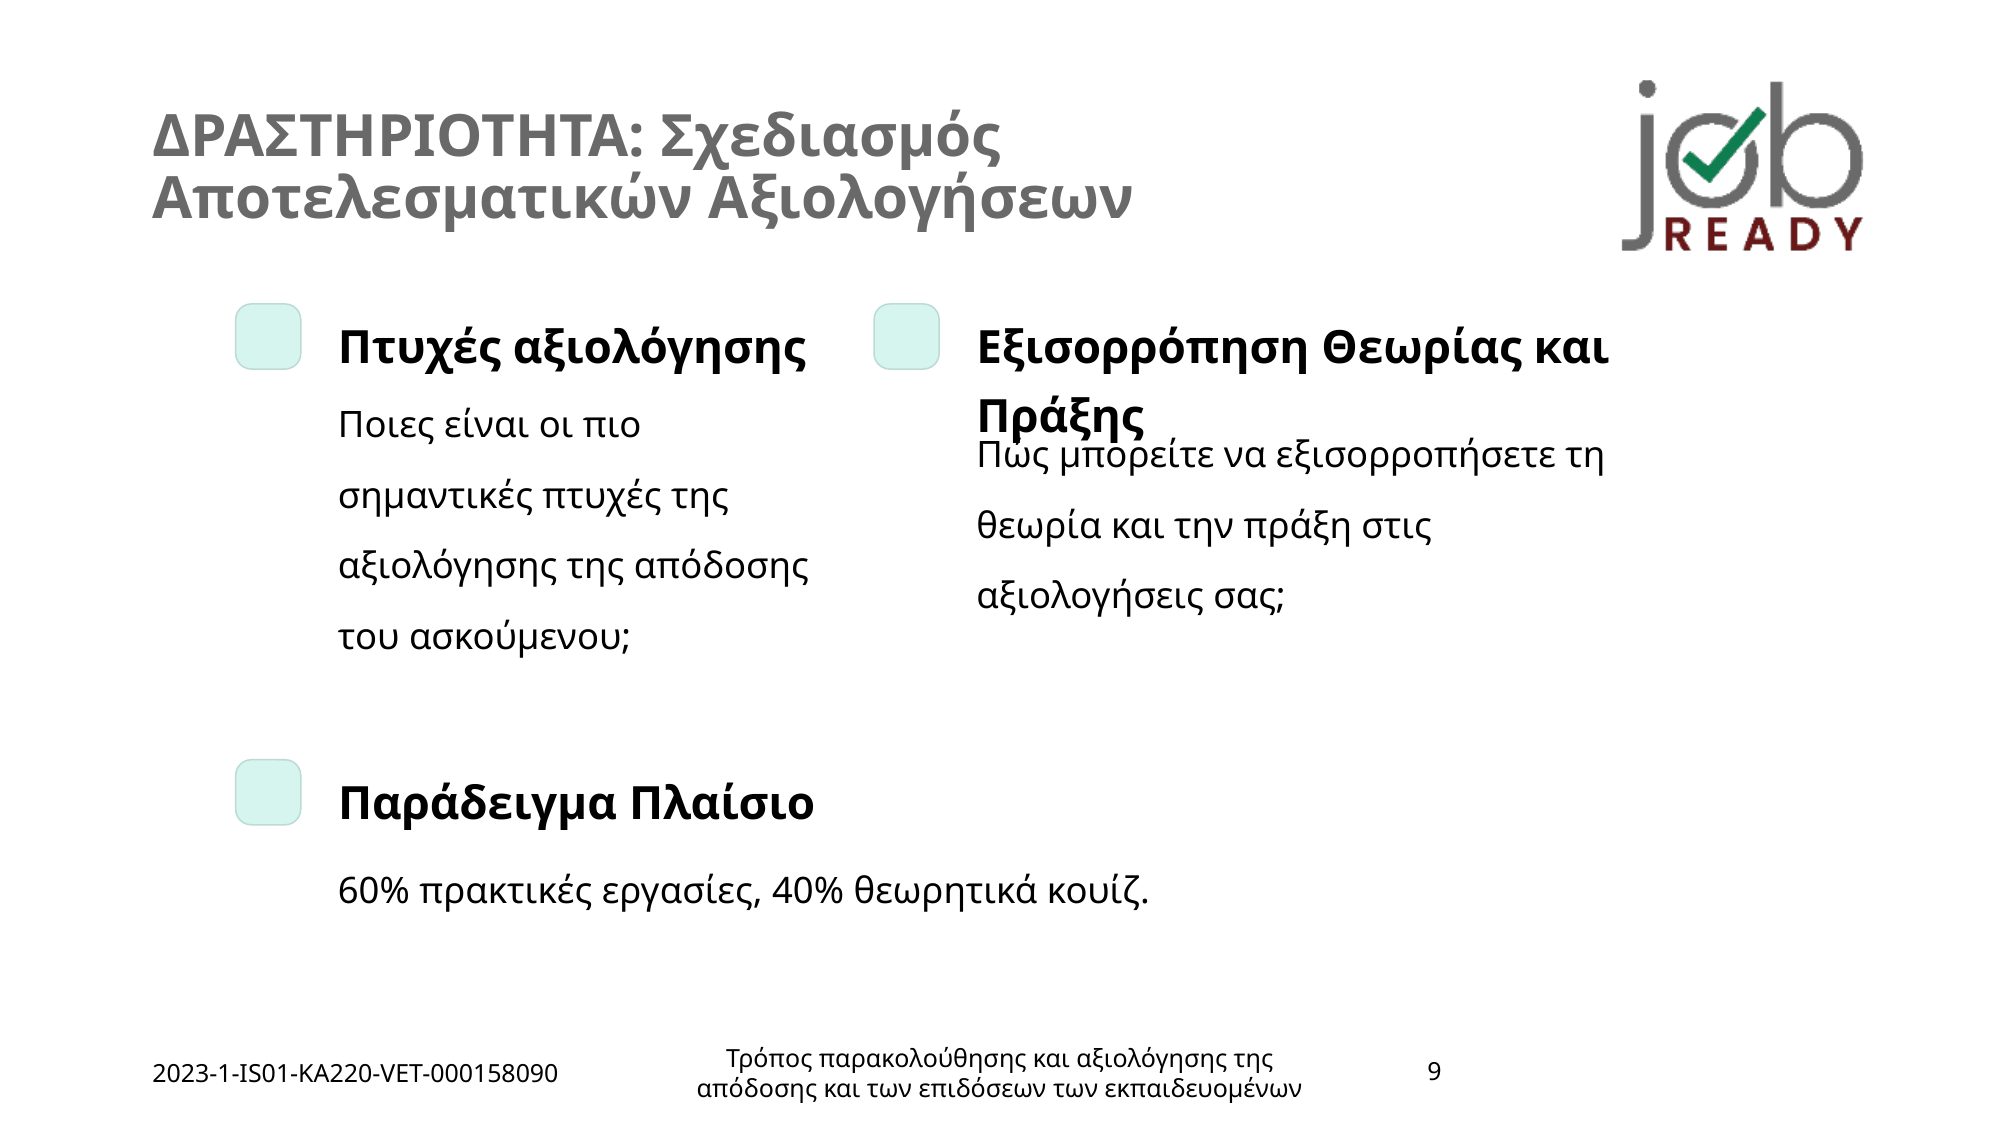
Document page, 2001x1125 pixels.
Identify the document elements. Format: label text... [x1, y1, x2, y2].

footer Τρόπος παρακολούθησης και αξιολόγησης της απόδοσης και των επιδόσεων των εκπαιδευομένων [662, 1042, 1338, 1103]
text_box [235, 303, 301, 370]
title ΔΡΑΣΤΗΡΙΟΤΗΤΑ: Σχεδιασμός Αποτελεσματικών Αξιολογήσεων [137, 59, 1566, 278]
slide_number 2023-1-IS01-KA220-VET-000158090 [137, 1042, 588, 1103]
text_box Εξισορρόπηση Θεωρίας και Πράξης [976, 304, 1788, 479]
text_box Παράδειγμα Πλαίσιο [338, 759, 937, 818]
text_box Πώς μπορείτε να εξισορροπήσετε τη θεωρία και την πράξη στις αξιολογήσεις σας; [976, 403, 1665, 622]
text_box Πτυχές αξιολόγησης [337, 304, 837, 374]
text_box [874, 303, 940, 370]
text_box Ποιες είναι οι πιο σημαντικές πτυχές της αξιολόγησης της απόδοσης του ασκούμενου; [337, 374, 837, 681]
picture [1599, 57, 1885, 276]
text_box 60% πρακτικές εργασίες, 40% θεωρητικά κουίζ. [337, 840, 1476, 900]
text_box [235, 759, 301, 825]
slide_number 9 [1412, 1042, 1863, 1103]
